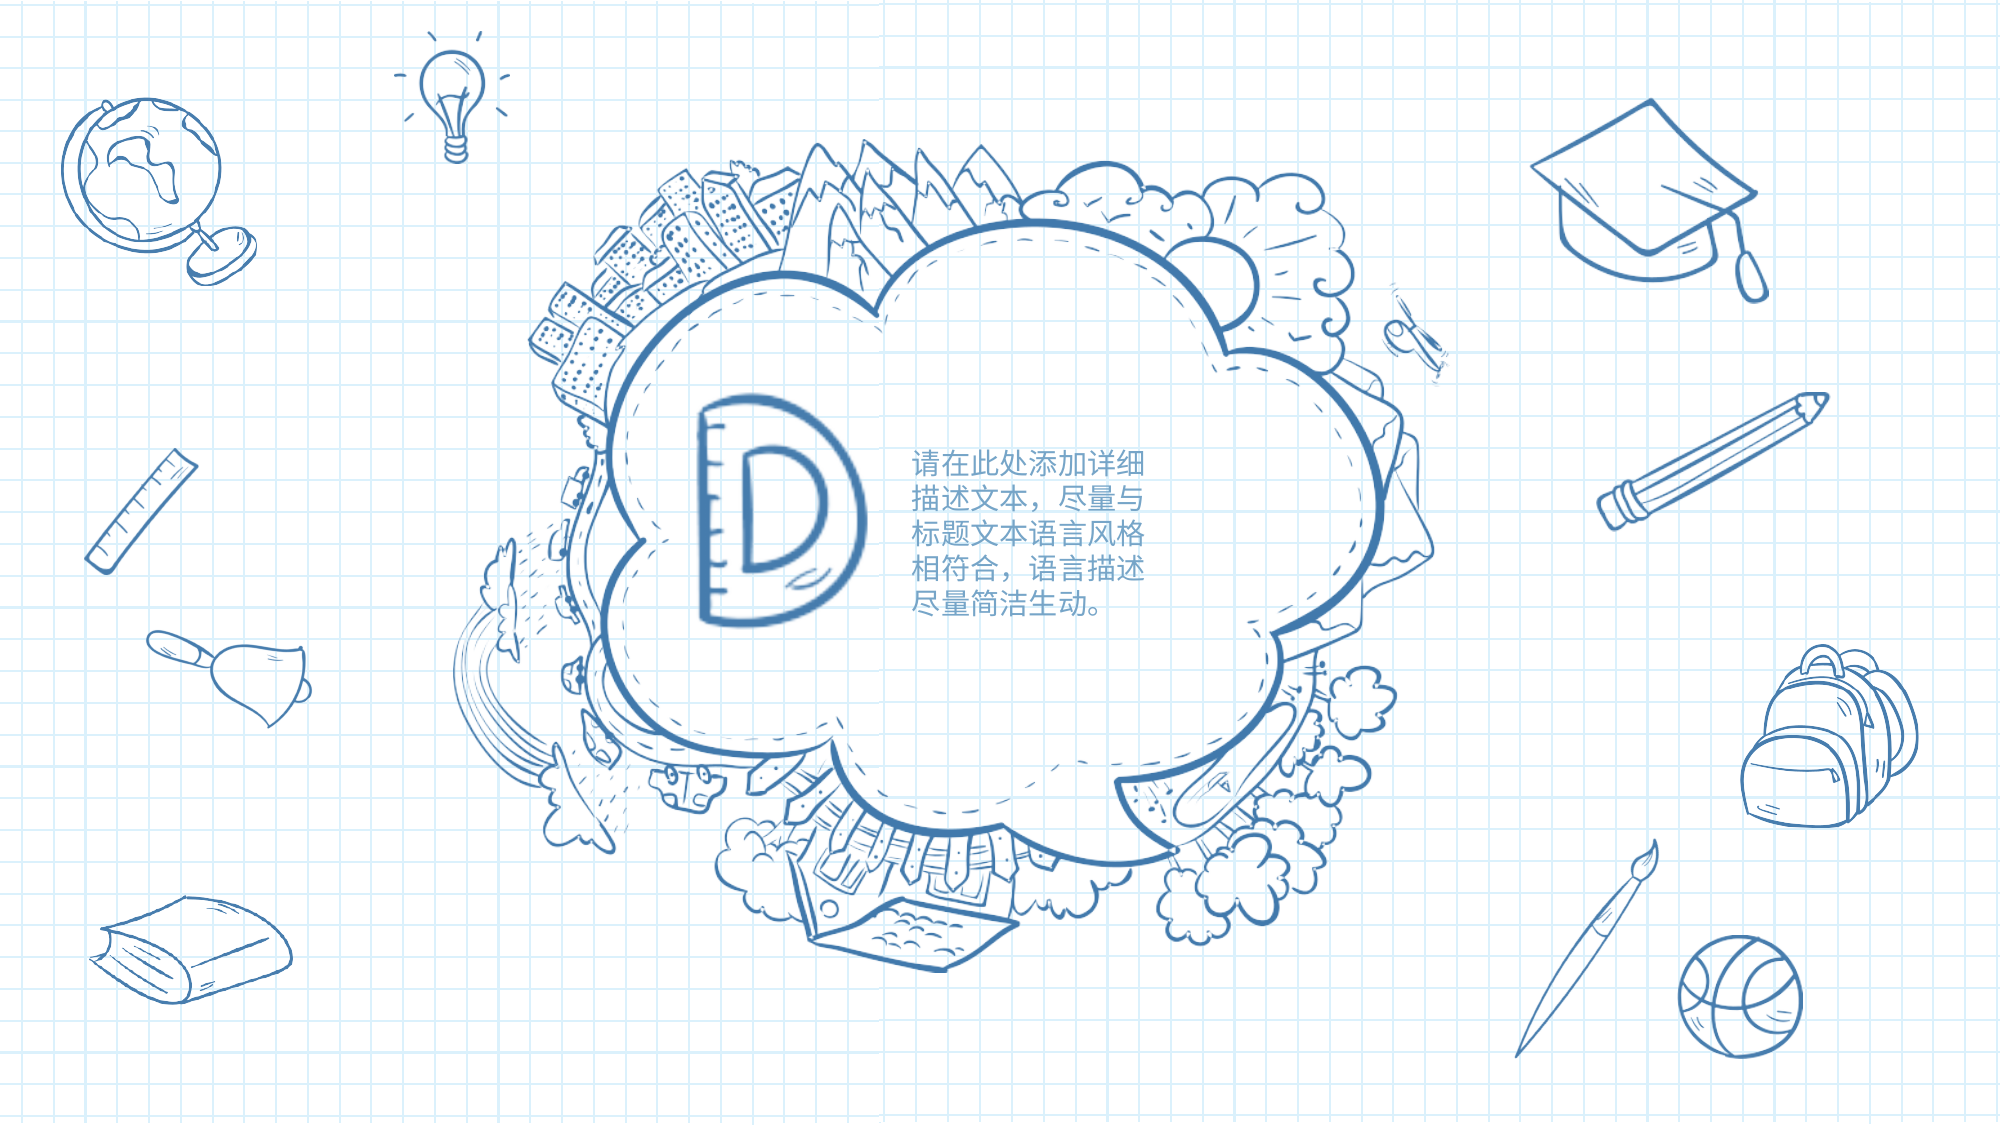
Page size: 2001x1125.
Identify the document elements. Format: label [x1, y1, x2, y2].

picture [177, 581, 295, 736]
picture [1677, 935, 1803, 1059]
picture [1596, 392, 1831, 532]
picture [1525, 831, 1645, 1066]
picture [394, 31, 1450, 973]
picture [1529, 97, 1769, 304]
picture [61, 97, 257, 286]
picture [74, 460, 209, 562]
picture [89, 895, 293, 1005]
picture [1740, 644, 1919, 828]
